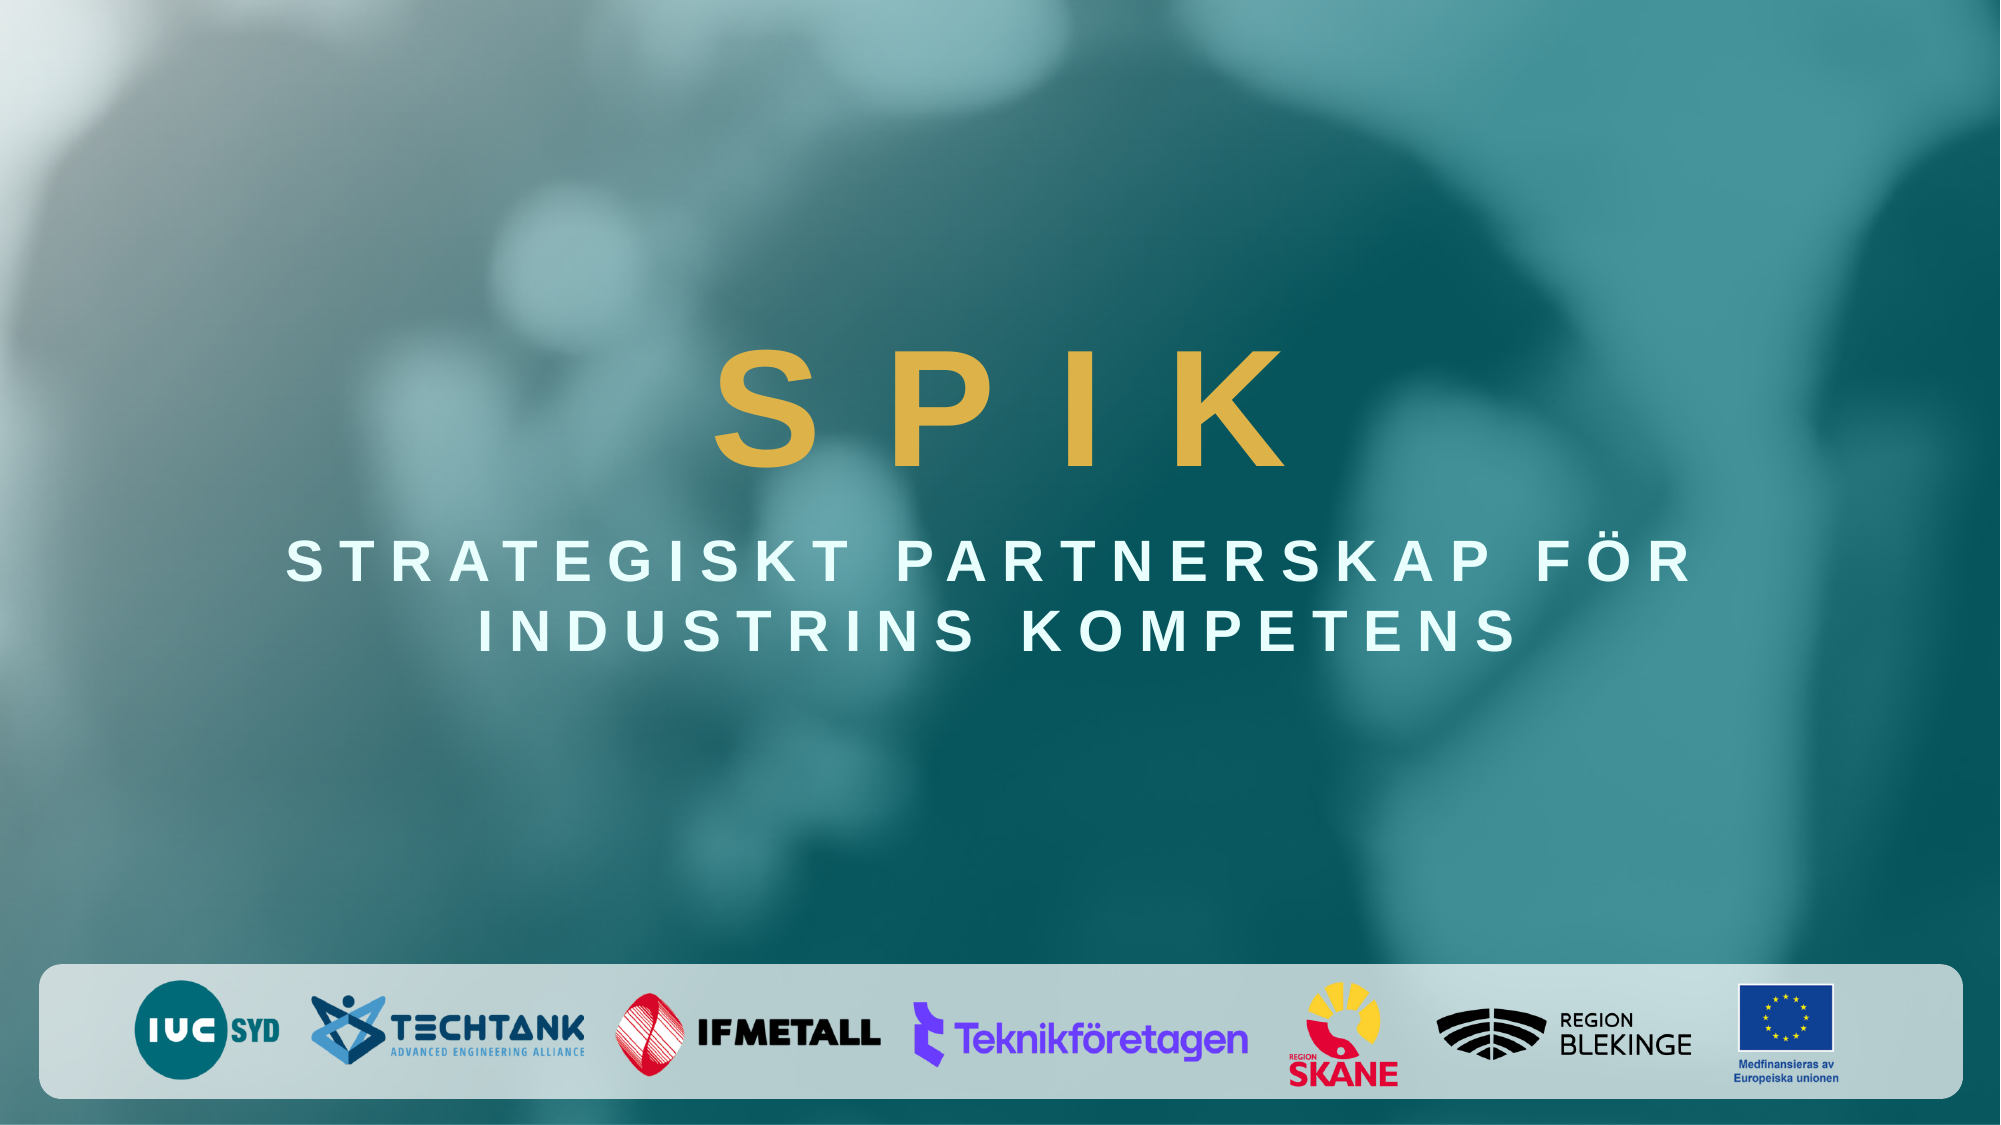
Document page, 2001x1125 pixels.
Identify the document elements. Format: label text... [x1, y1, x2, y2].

text_box SPIK [19, 292, 1978, 508]
text_box [37, 962, 1945, 1101]
picture [0, 0, 2000, 1125]
text_box STRATEGISKT PARTNERSKAP FÖR INDUSTRINS KOMPETENS [58, 516, 1934, 671]
